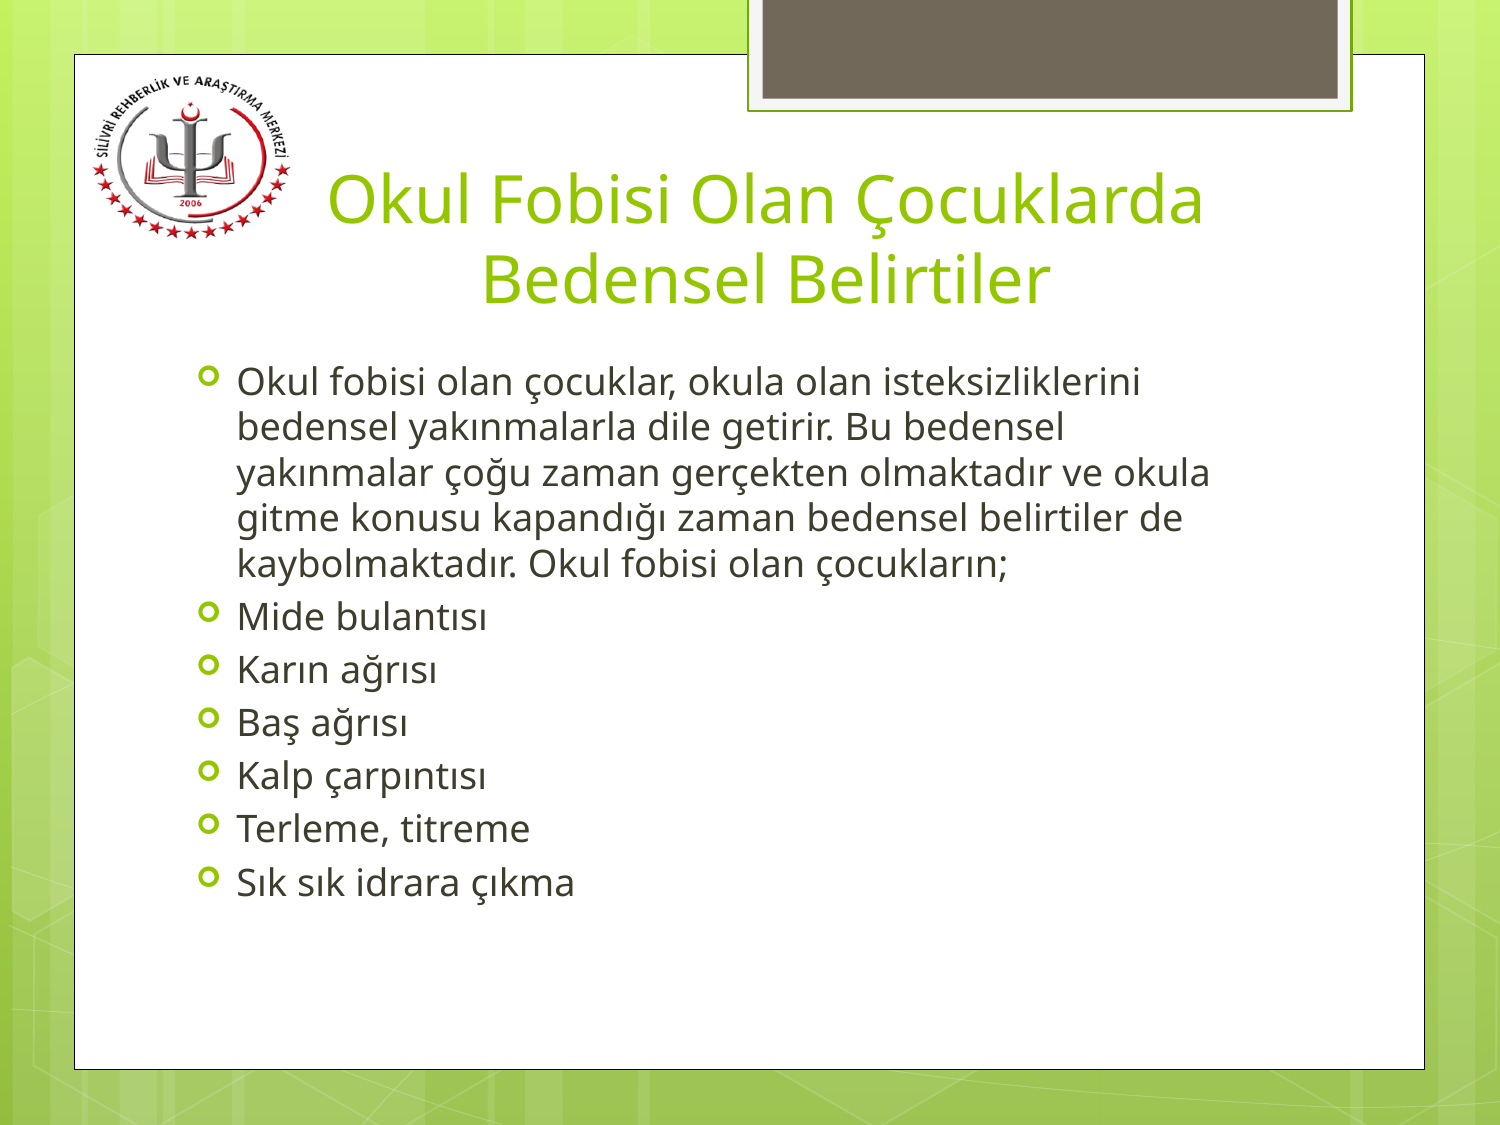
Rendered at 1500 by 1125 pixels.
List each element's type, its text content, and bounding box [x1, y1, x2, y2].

picture [72, 57, 309, 257]
list Okul fobisi olan çocuklar, okula olan isteksizliklerini bedensel yakınmalarla dile getirir. Bu bedensel yakınmalar çoğu zaman gerçekten olmaktadır ve okula gitme konusu kapandığı zaman bedensel belirtiler de kaybolmaktadır. Okul fobisi olan çocukların; Mide bulantısı Karın ağrısı Baş ağrısı Kalp çarpıntısı Terleme, titreme Sık sık idrara çıkma [171, 349, 1283, 926]
title Okul Fobisi Olan Çocuklarda Bedensel Belirtiler [190, 188, 1343, 325]
